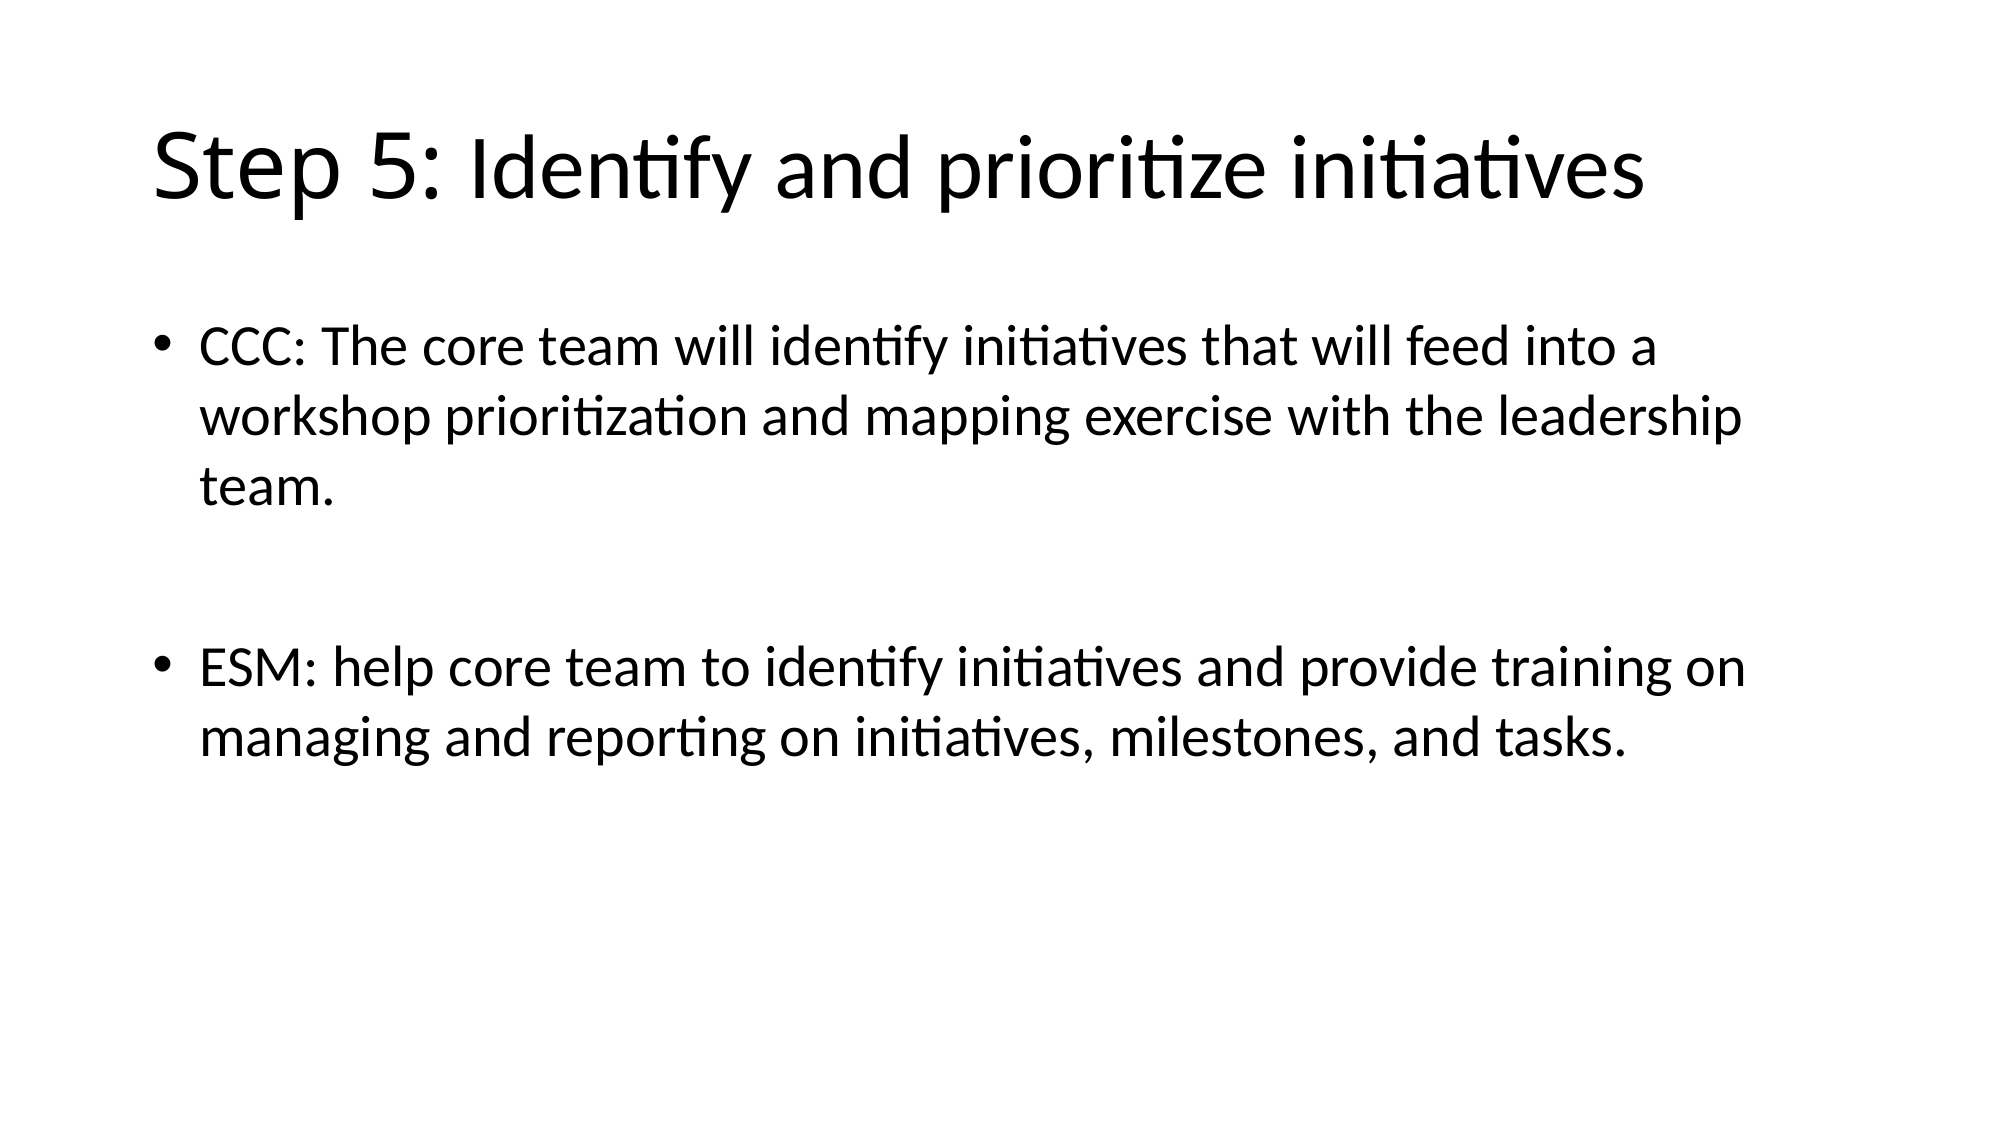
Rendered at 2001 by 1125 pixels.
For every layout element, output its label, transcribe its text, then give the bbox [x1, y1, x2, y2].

title Step 5: Identify and prioritize initiatives [137, 59, 1863, 278]
list CCC: The core team will identify initiatives that will feed into a workshop prioritization and mapping exercise with the leadership team. ESM: help core team to identify initiatives and provide training on managing and reporting on initiatives, milestones, and tasks. [137, 299, 1863, 1014]
